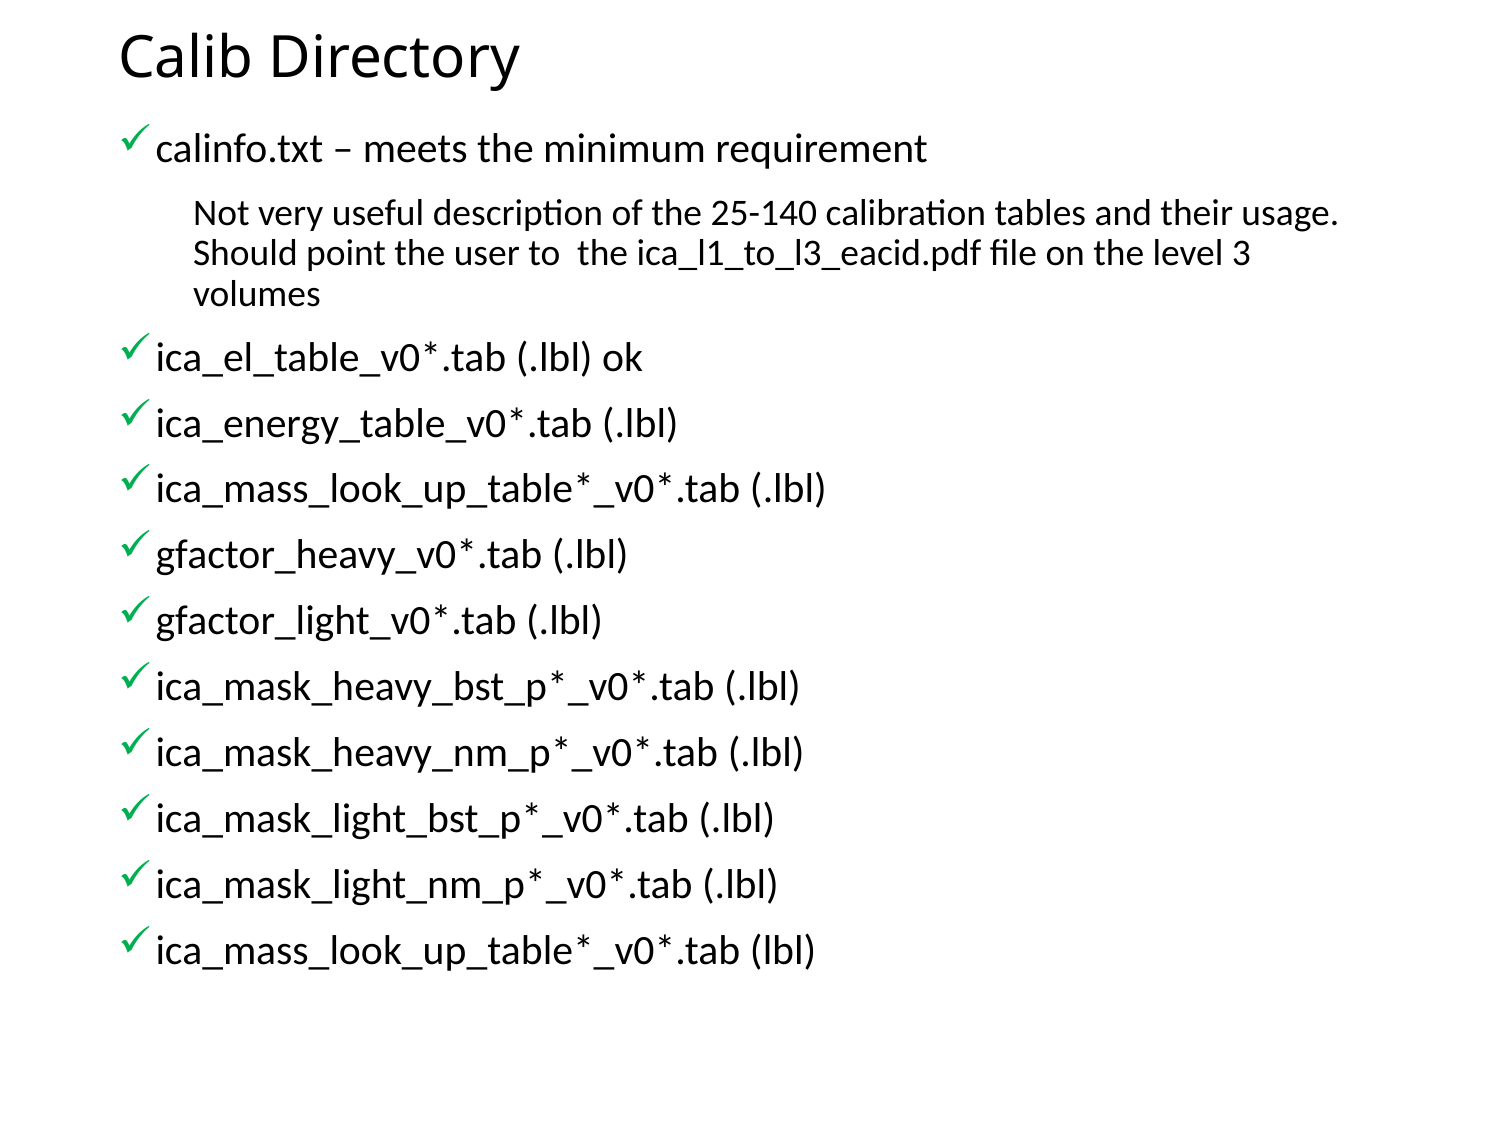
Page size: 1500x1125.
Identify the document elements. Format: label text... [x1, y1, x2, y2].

list calinfo.txt – meets the minimum requirement Not very useful description of the 25-140 calibration tables and their usage. Should point the user to the ica_l1_to_l3_eacid.pdf file on the level 3 volumes ica_el_table_v0*.tab (.lbl) ok ica_energy_table_v0*.tab (.lbl) ica_mass_look_up_table*_v0*.tab (.lbl) gfactor_heavy_v0*.tab (.lbl) gfactor_light_v0*.tab (.lbl) ica_mask_heavy_bst_p*_v0*.tab (.lbl) ica_mask_heavy_nm_p*_v0*.tab (.lbl) ica_mask_light_bst_p*_v0*.tab (.lbl) ica_mask_light_nm_p*_v0*.tab (.lbl) ica_mass_look_up_table*_v0*.tab (lbl) [103, 119, 1397, 1107]
title Calib Directory [103, 19, 1397, 98]
